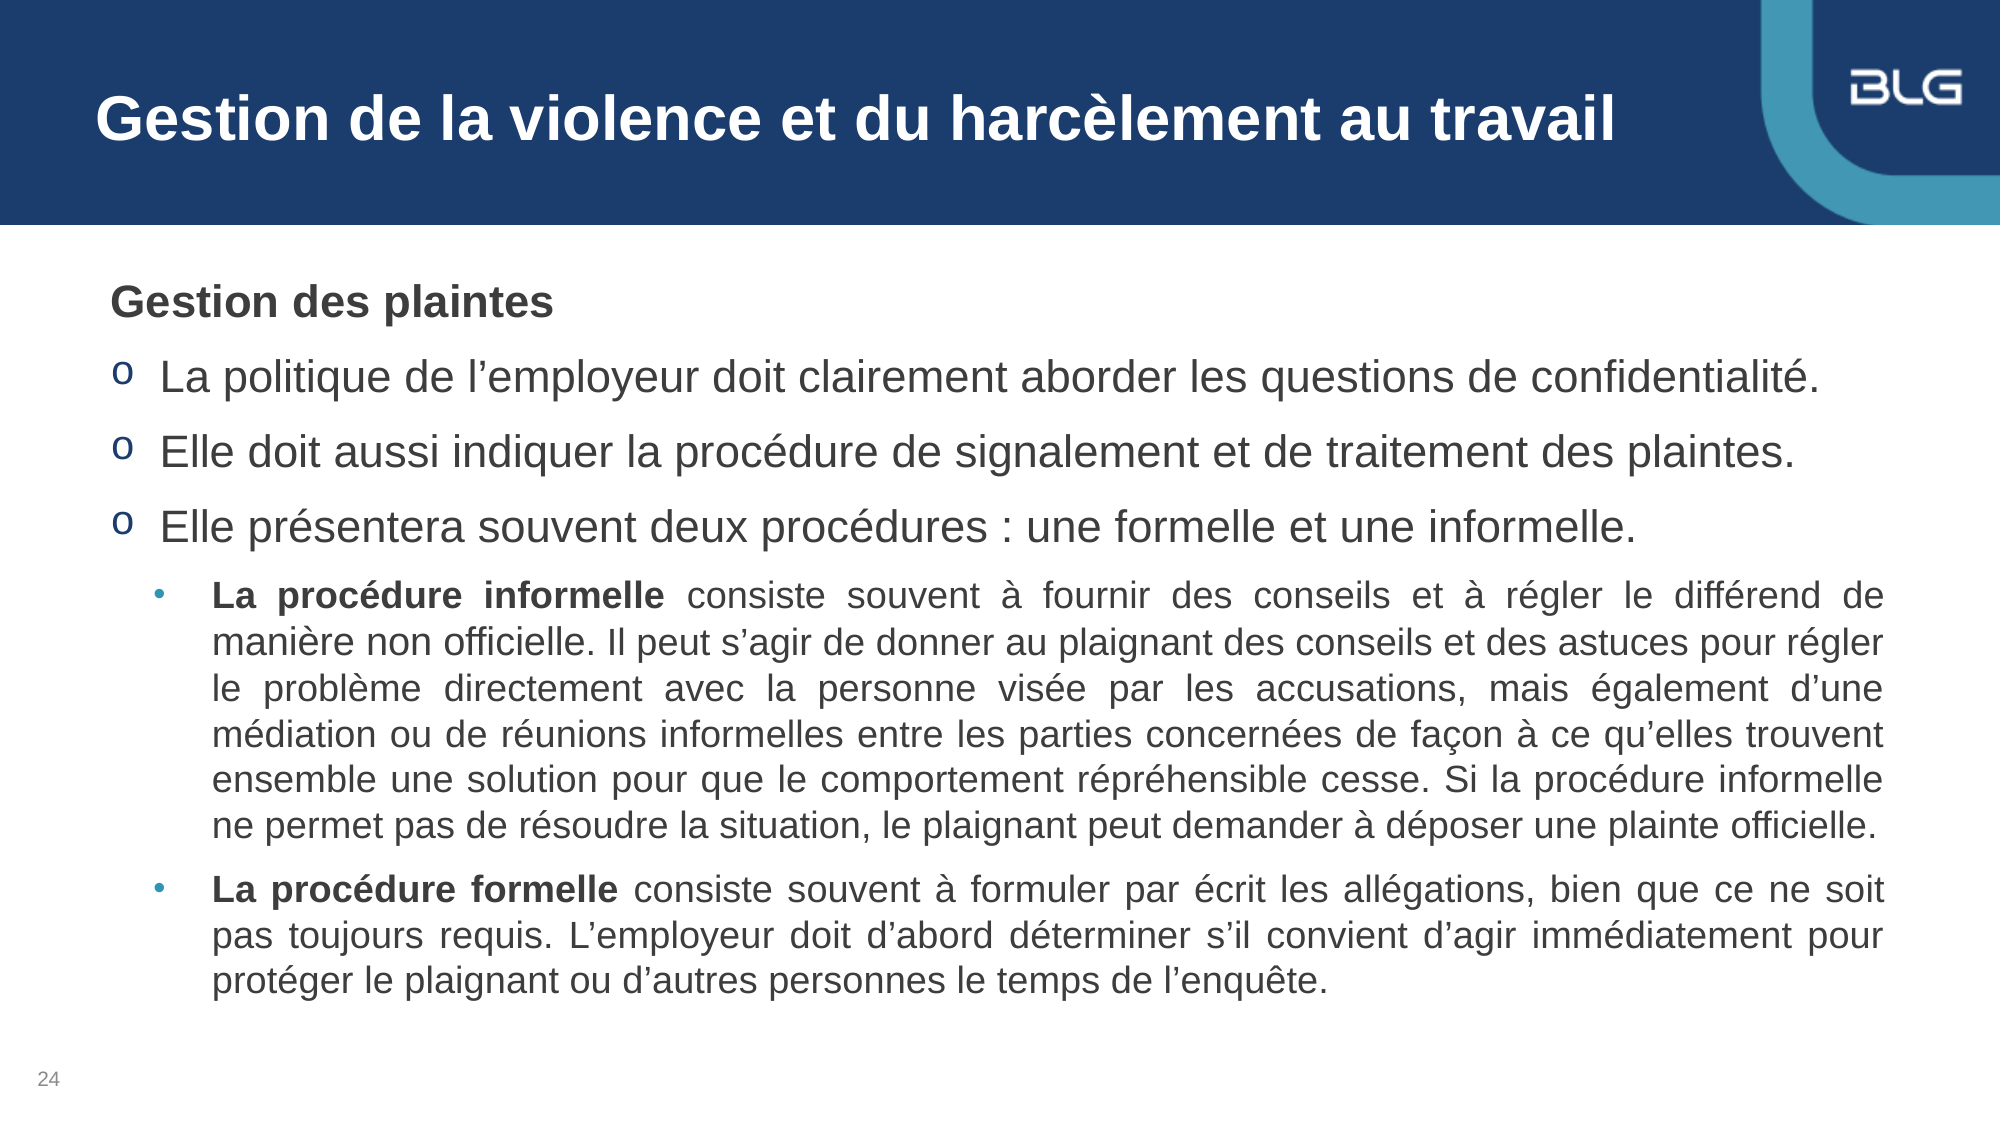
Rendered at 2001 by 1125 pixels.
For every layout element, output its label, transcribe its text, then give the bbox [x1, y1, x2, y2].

slide_number 24 [0, 1029, 98, 1125]
title Gestion de la violence et du harcèlement au travail [80, 32, 1634, 199]
list Gestion des plaintes La politique de l’employeur doit clairement aborder les questions de confidentialité. Elle doit aussi indiquer la procédure de signalement et de traitement des plaintes. Elle présentera souvent deux procédures : une formelle et une informelle. La procédure informelle consiste souvent à fournir des conseils et à régler le différend de manière non officielle. Il peut s’agir de donner au plaignant des conseils et des astuces pour régler le problème directement avec la personne visée par les accusations, mais également d’une médiation ou de réunions informelles entre les parties concernées de façon à ce qu’elles trouvent ensemble une solution pour que le comportement répréhensible cesse. Si la procédure informelle ne permet pas de résoudre la situation, le plaignant peut demander à déposer une plainte officielle. La procédure formelle consiste souvent à formuler par écrit les allégations, bien que ce ne soit pas toujours requis. L’employeur doit d’abord déterminer s’il convient d’agir immédiatement pour protéger le plaignant ou d’autres personnes le temps de l’enquête. [95, 257, 1903, 1030]
